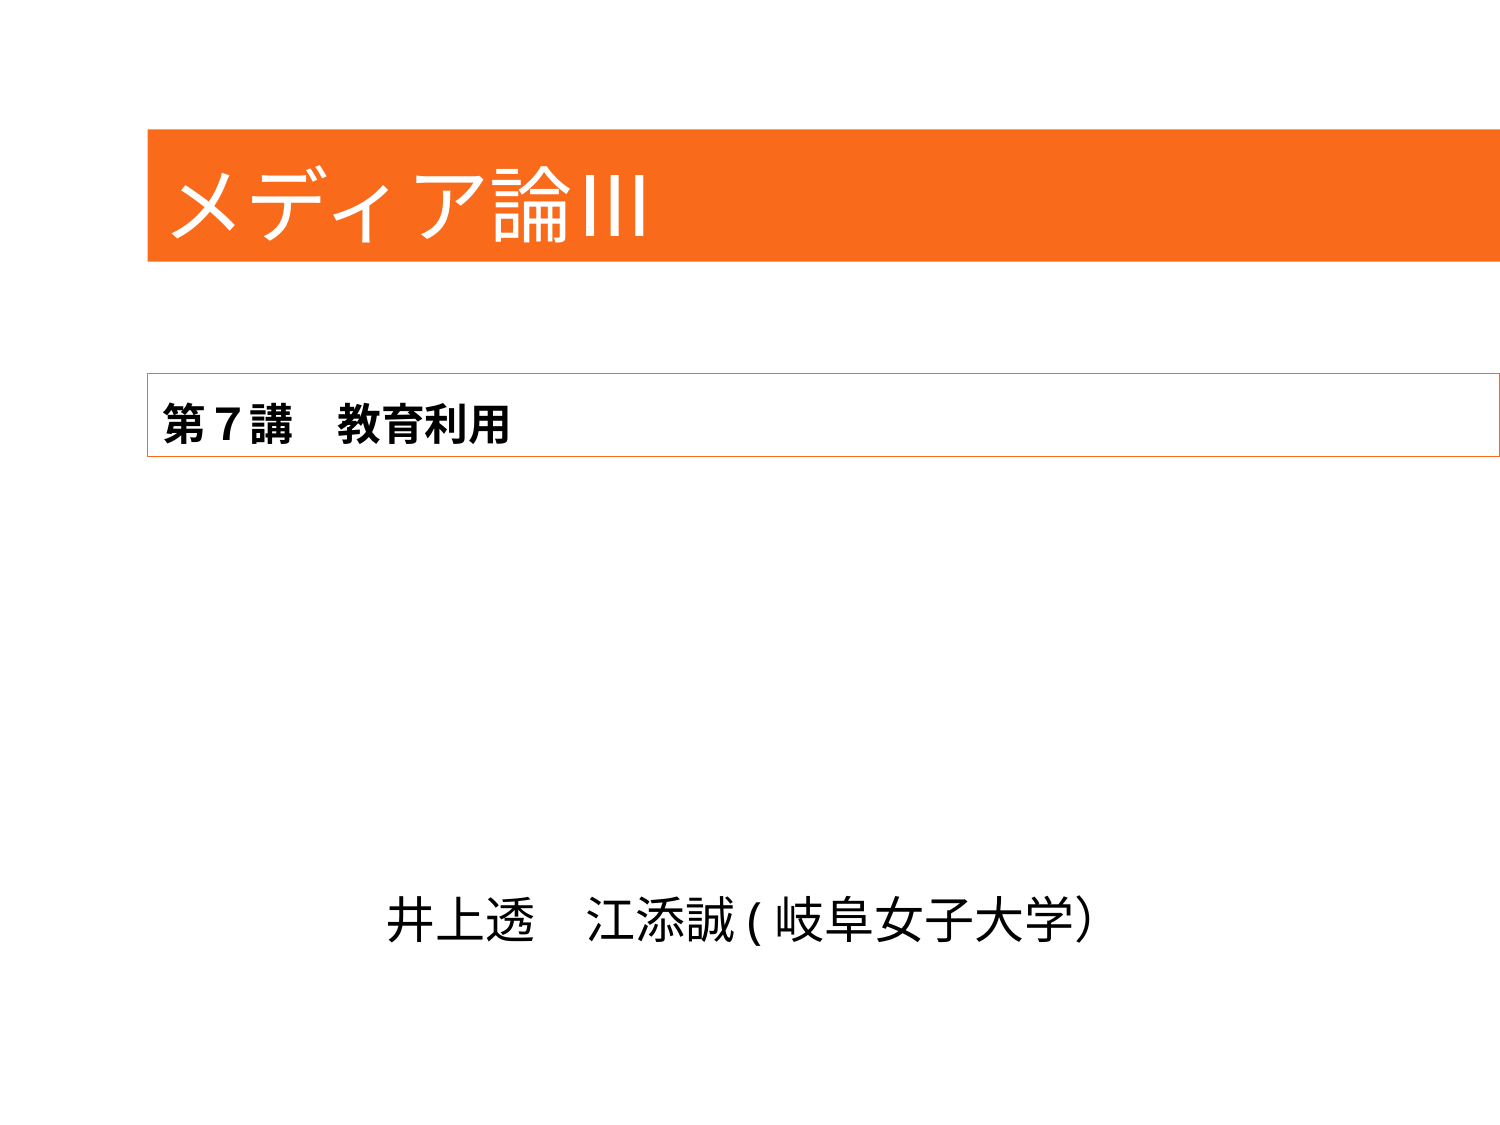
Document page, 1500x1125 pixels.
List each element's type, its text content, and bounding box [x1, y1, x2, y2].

text_box 第７講 教育利用 [147, 373, 1500, 457]
title メディア論Ⅲ [147, 129, 1500, 262]
subtitle 井上透 江添誠(岐阜女子大学） [230, 881, 1281, 988]
